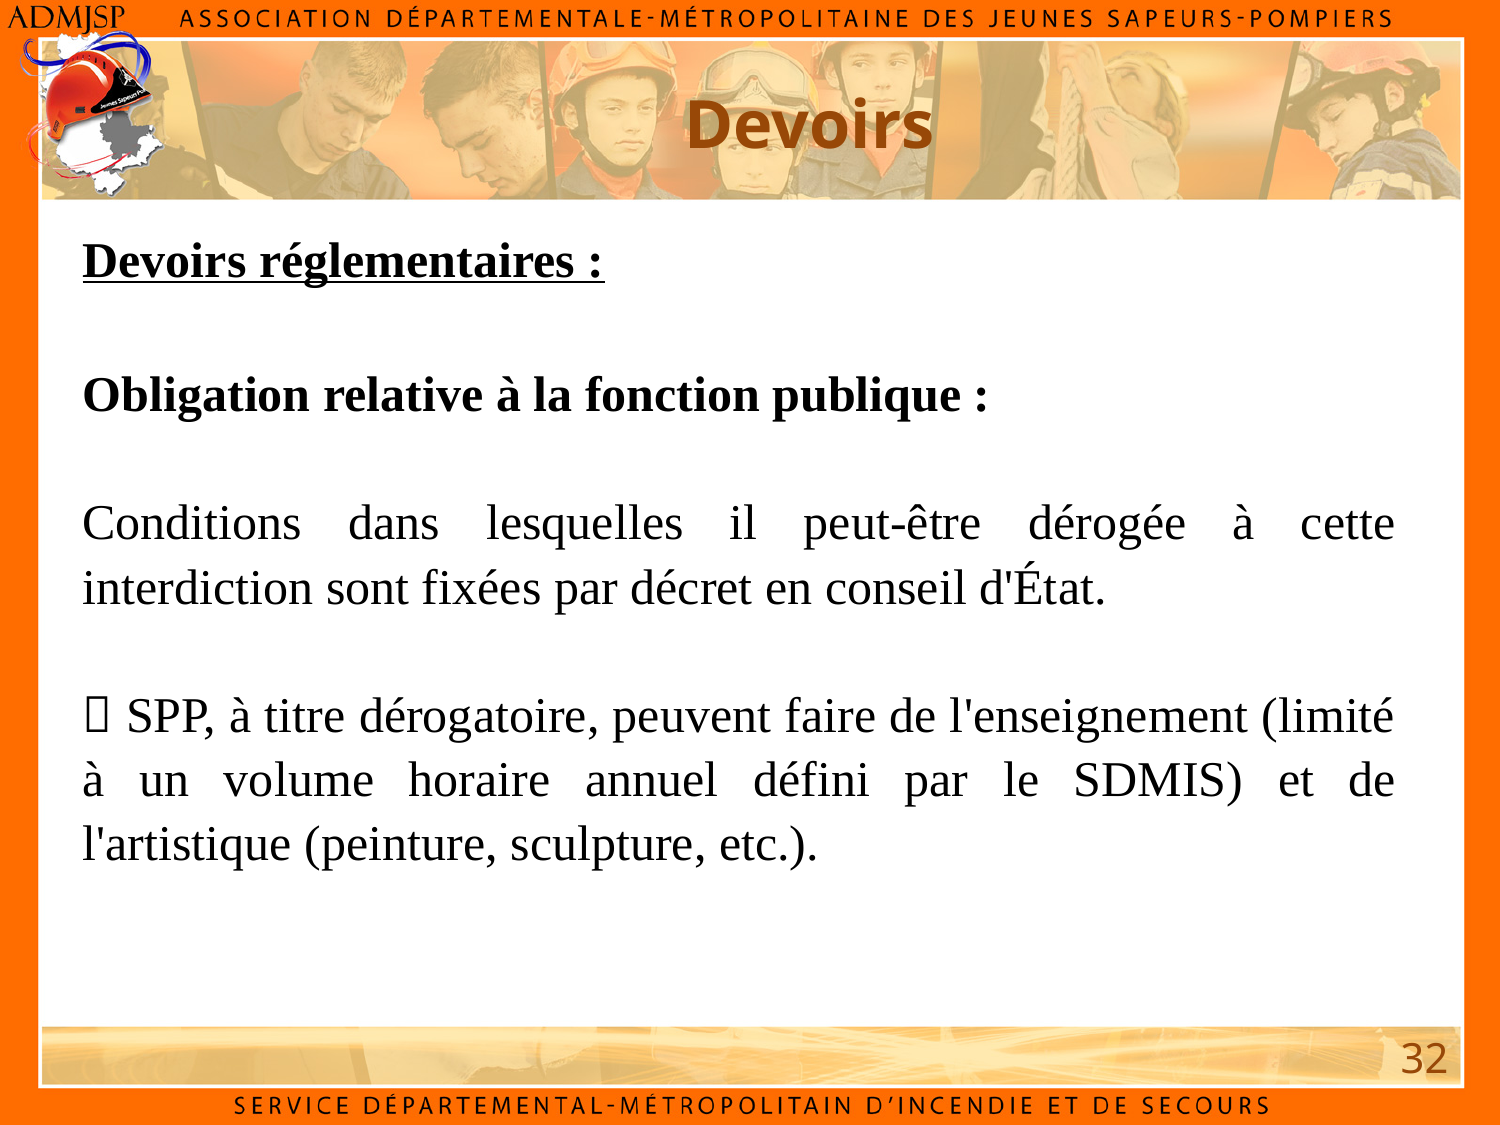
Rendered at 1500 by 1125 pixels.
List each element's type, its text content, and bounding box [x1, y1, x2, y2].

text_box Devoirs réglementaires : [67, 215, 1412, 295]
picture [0, 0, 1500, 1125]
text_box Obligation relative à la fonction publique : Conditions dans lesquelles il peut-être dérogée à cette interdiction sont fixées par décret en conseil d'État.  SPP, à titre dérogatoire, peuvent faire de l'enseignement (limité à un volume horaire annuel défini par le SDMIS) et de l'artistique (peinture, sculpture, etc.). [67, 349, 1412, 879]
title Devoirs [183, 45, 1454, 200]
text_box 32 [1113, 1029, 1464, 1090]
